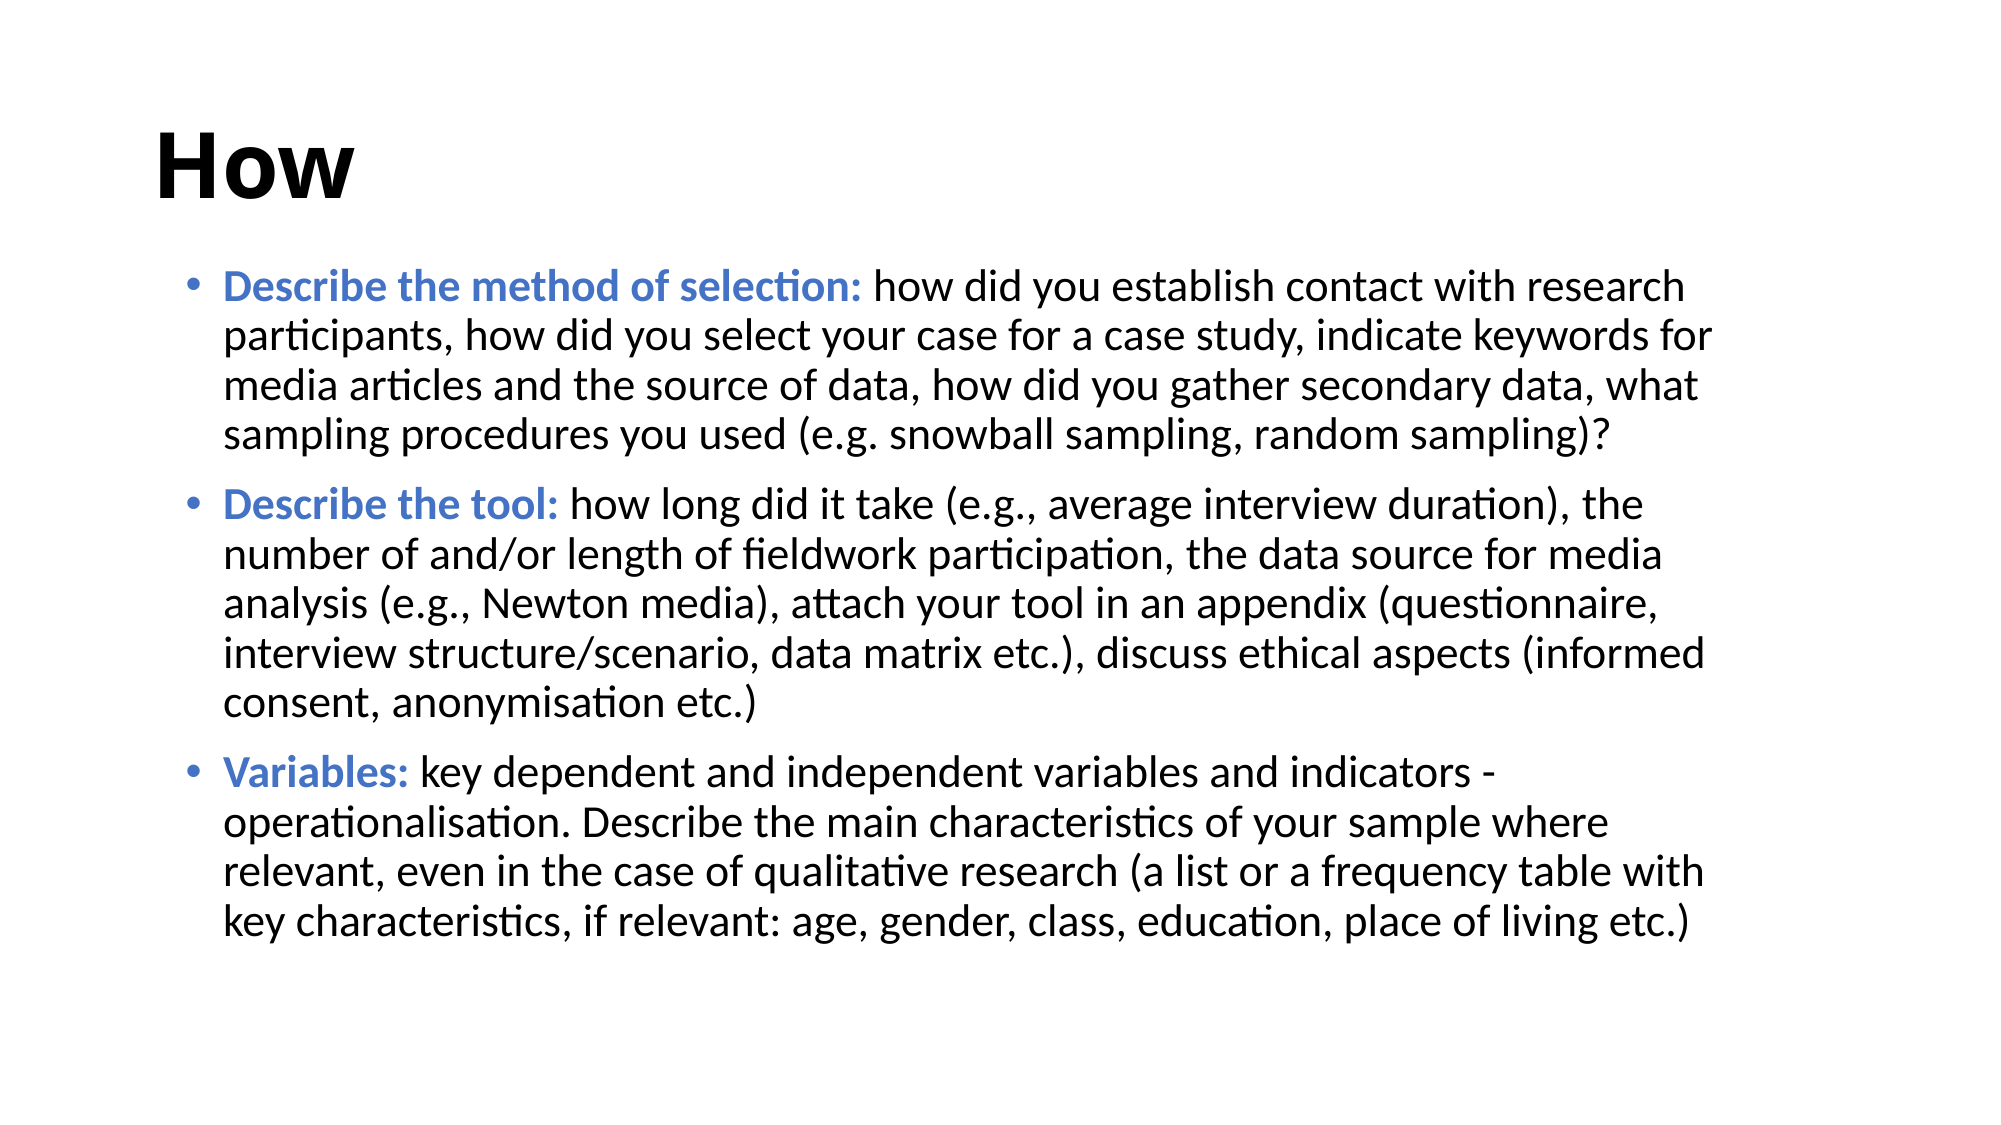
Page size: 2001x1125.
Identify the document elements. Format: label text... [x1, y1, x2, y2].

title How [137, 59, 1863, 278]
list Describe the method of selection: how did you establish contact with research participants, how did you select your case for a case study, indicate keywords for media articles and the source of data, how did you gather secondary data, what sampling procedures you used (e.g. snowball sampling, random sampling)? Describe the tool: how long did it take (e.g., average interview duration), the number of and/or length of fieldwork participation, the data source for media analysis (e.g., Newton media), attach your tool in an appendix (questionnaire, interview structure/scenario, data matrix etc.), discuss ethical aspects (informed consent, anonymisation etc.) Variables: key dependent and independent variables and indicators - operationalisation. Describe the main characteristics of your sample where relevant, even in the case of qualitative research (a list or a frequency table with key characteristics, if relevant: age, gender, class, education, place of living etc.) [170, 254, 1750, 997]
